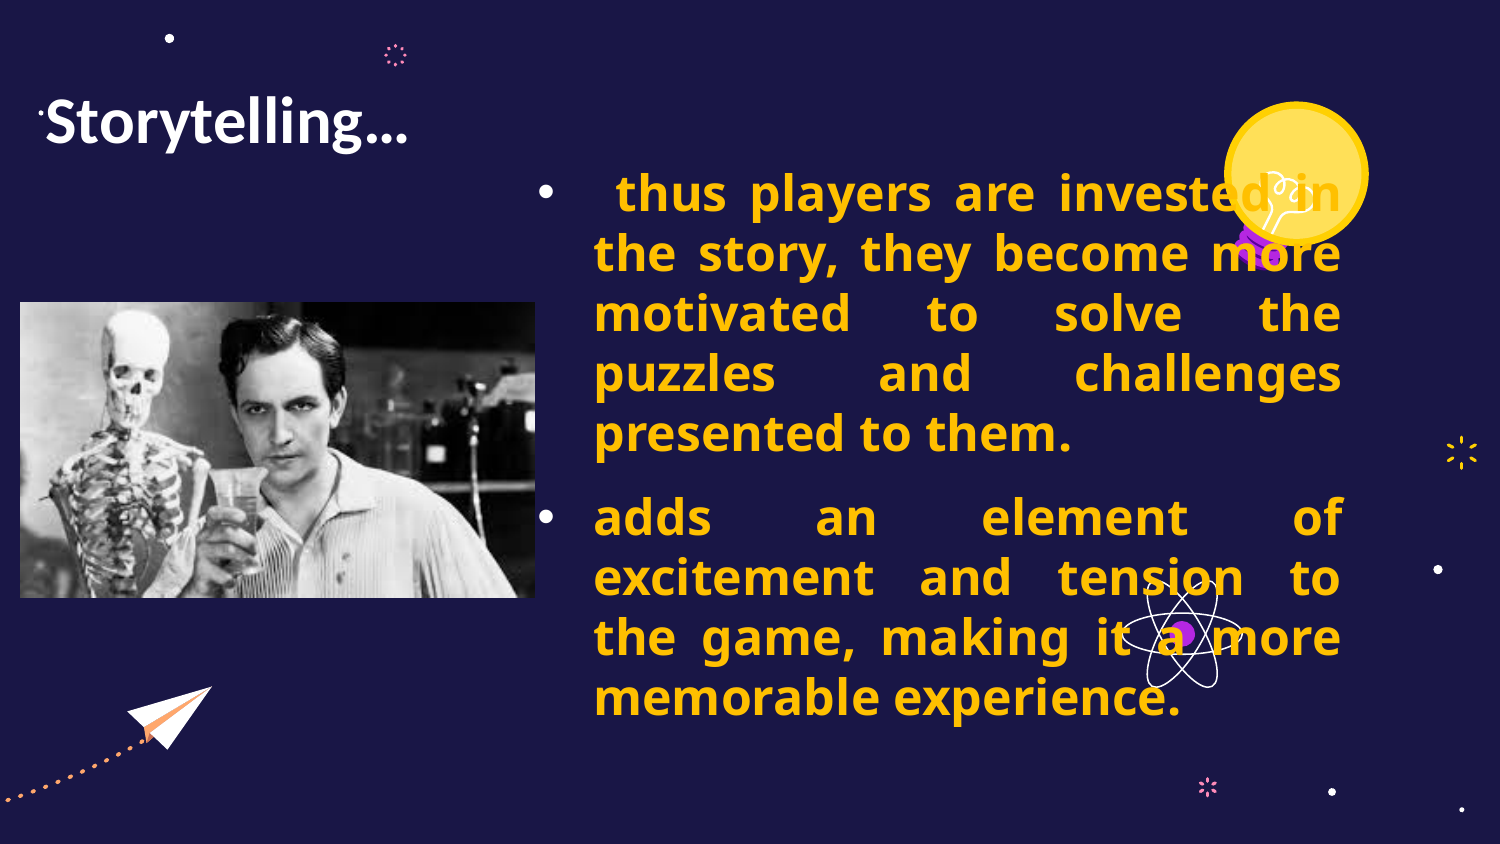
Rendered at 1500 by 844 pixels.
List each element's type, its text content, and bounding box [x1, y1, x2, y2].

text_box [0, 686, 213, 822]
text_box thus players are invested in the story, they become more motivated to solve the puzzles and challenges presented to them. adds an element of excitement and tension to the game, making it a more memorable experience. [522, 376, 1358, 626]
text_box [1216, 99, 1362, 277]
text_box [1121, 575, 1243, 693]
title Storytelling… [30, 32, 1194, 201]
picture [20, 302, 535, 598]
